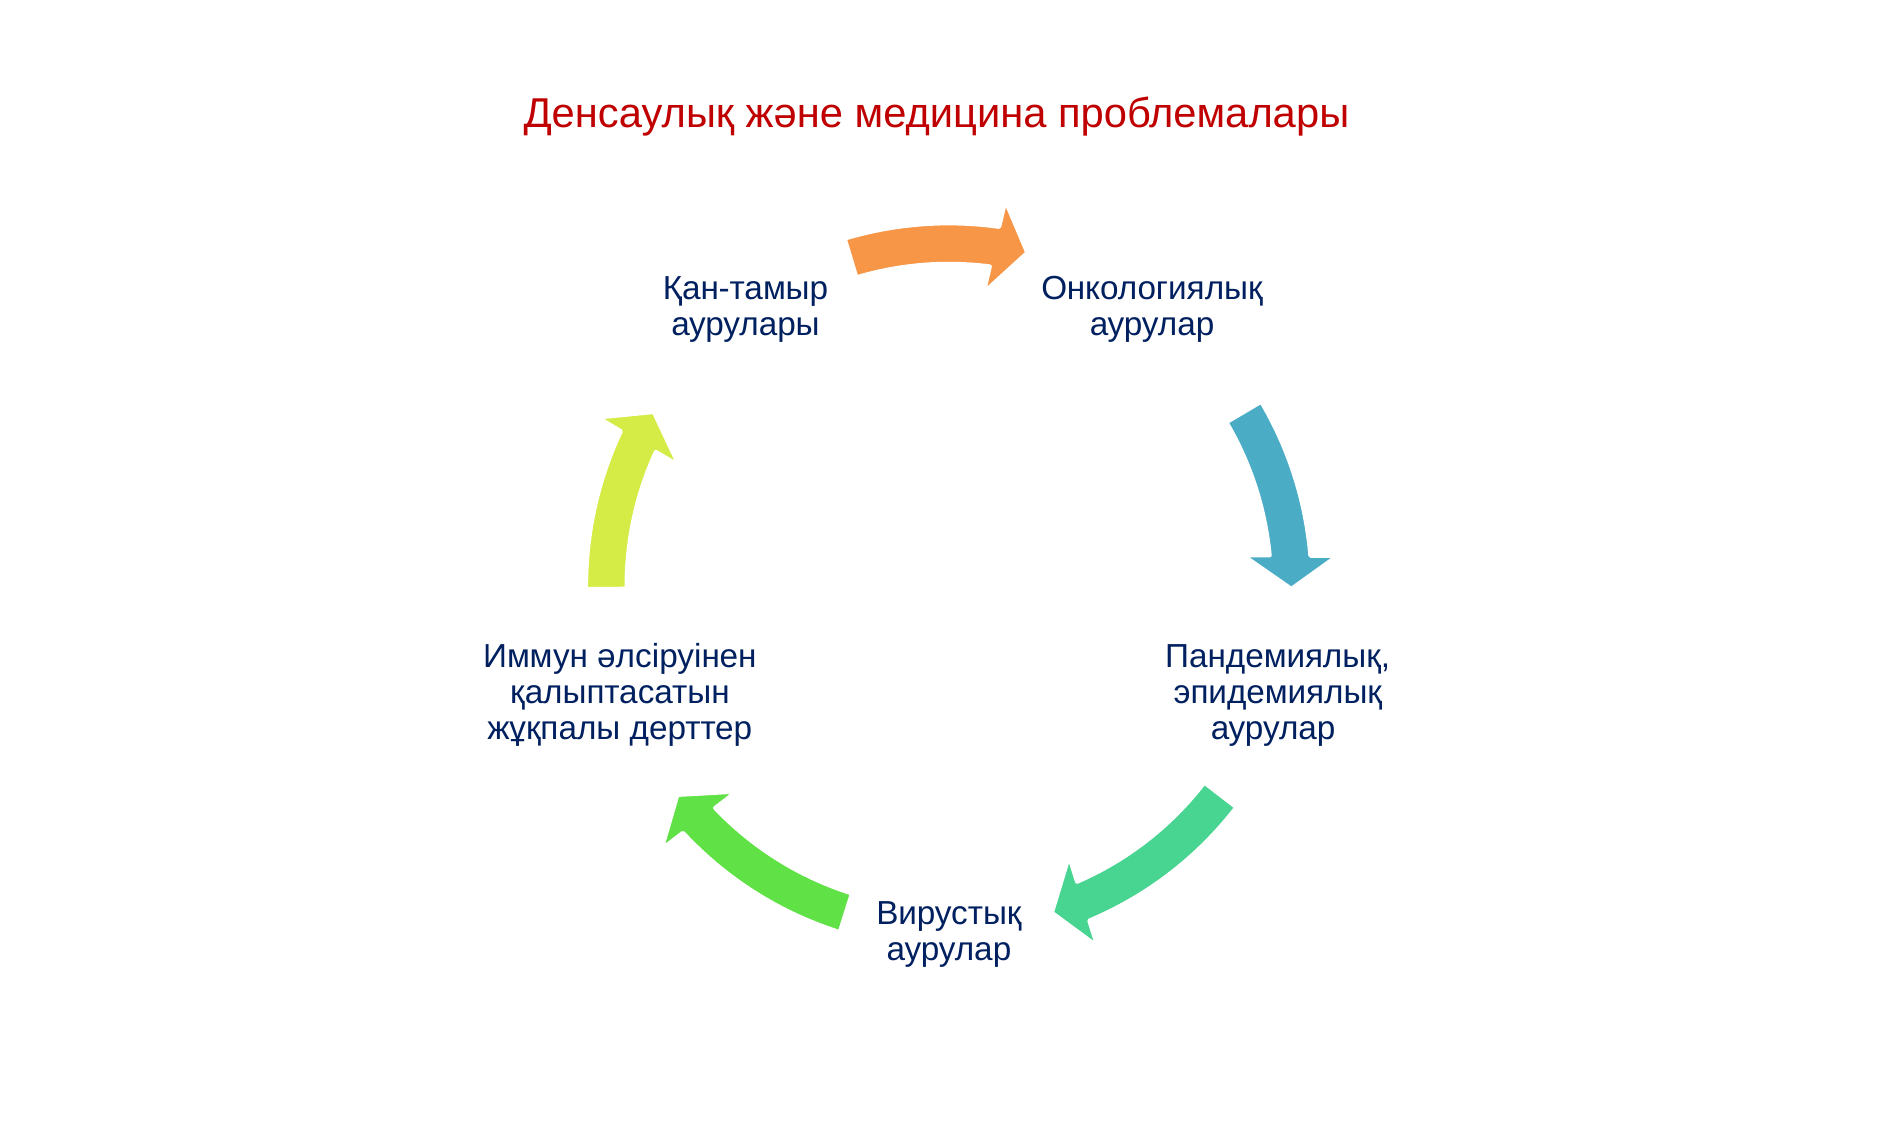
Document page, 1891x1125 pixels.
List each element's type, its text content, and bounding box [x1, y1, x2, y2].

text_box Денсаулық және медицина проблемалары [148, 78, 1725, 143]
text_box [306, 196, 1567, 1037]
